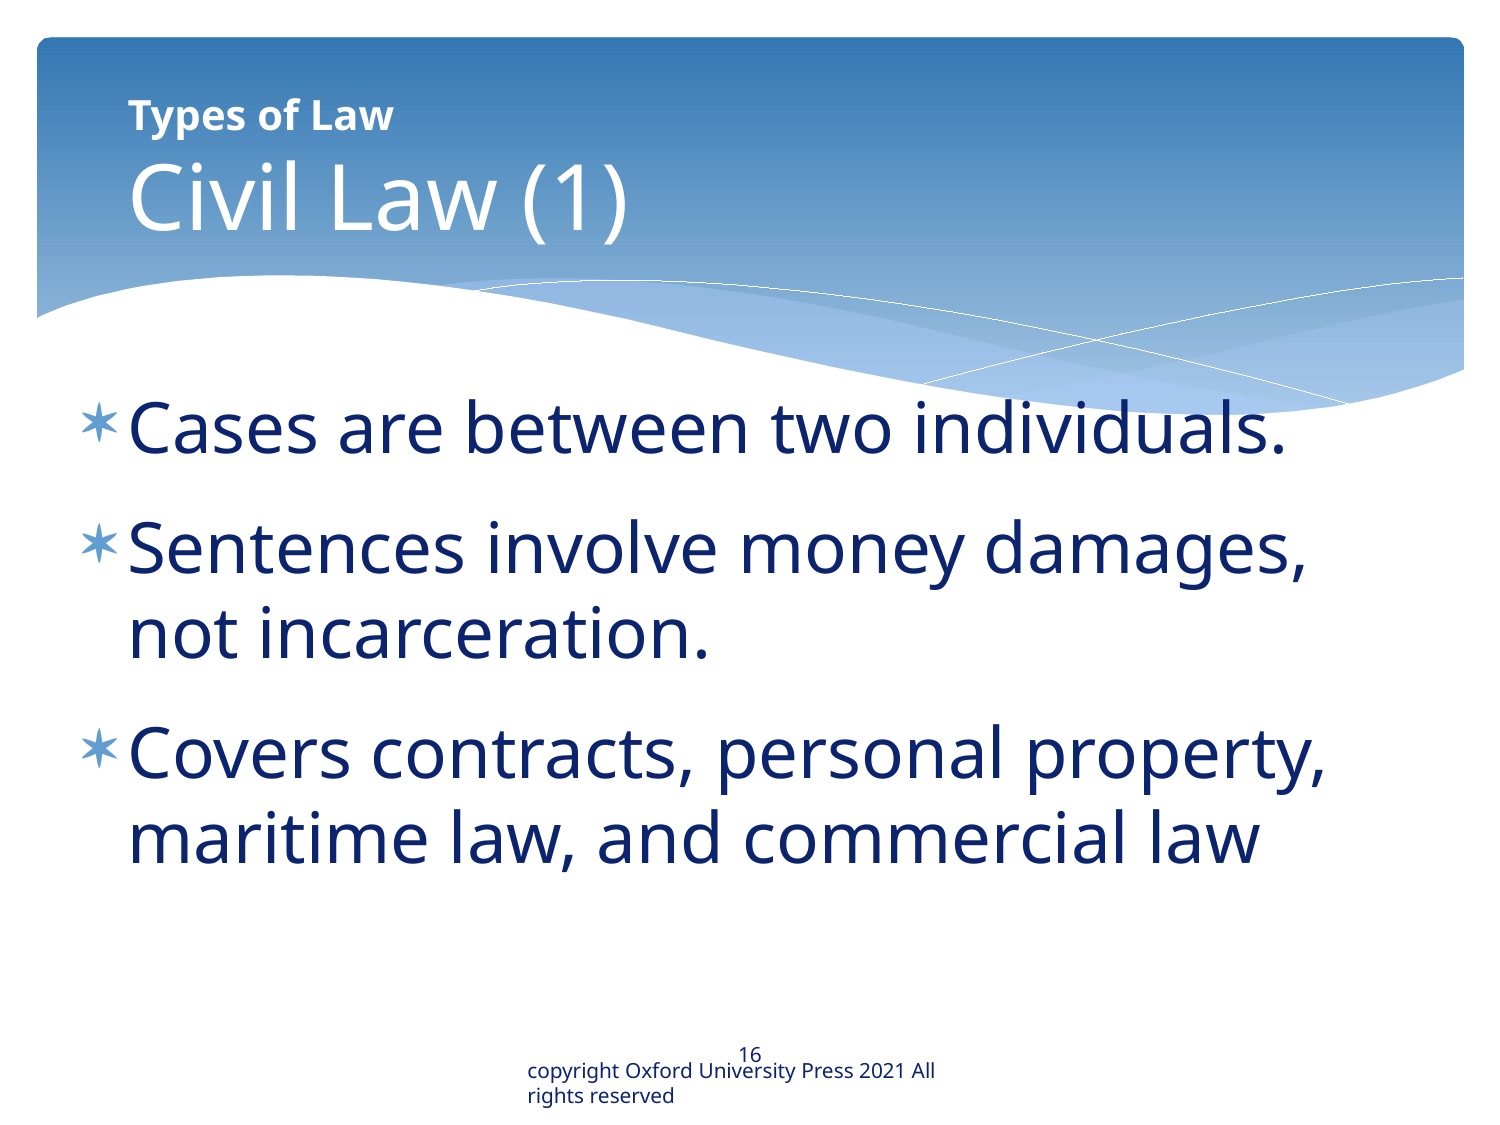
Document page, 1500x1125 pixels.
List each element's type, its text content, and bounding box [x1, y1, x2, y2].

list Cases are between two individuals. Sentences involve money damages, not incarceration. Covers contracts, personal property, maritime law, and commercial law [67, 375, 1425, 1125]
title Types of Law Civil Law (1) [112, 75, 1391, 263]
slide_number 16 [654, 1025, 846, 1062]
footer copyright Oxford University Press 2021 All rights reserved [512, 1062, 988, 1103]
